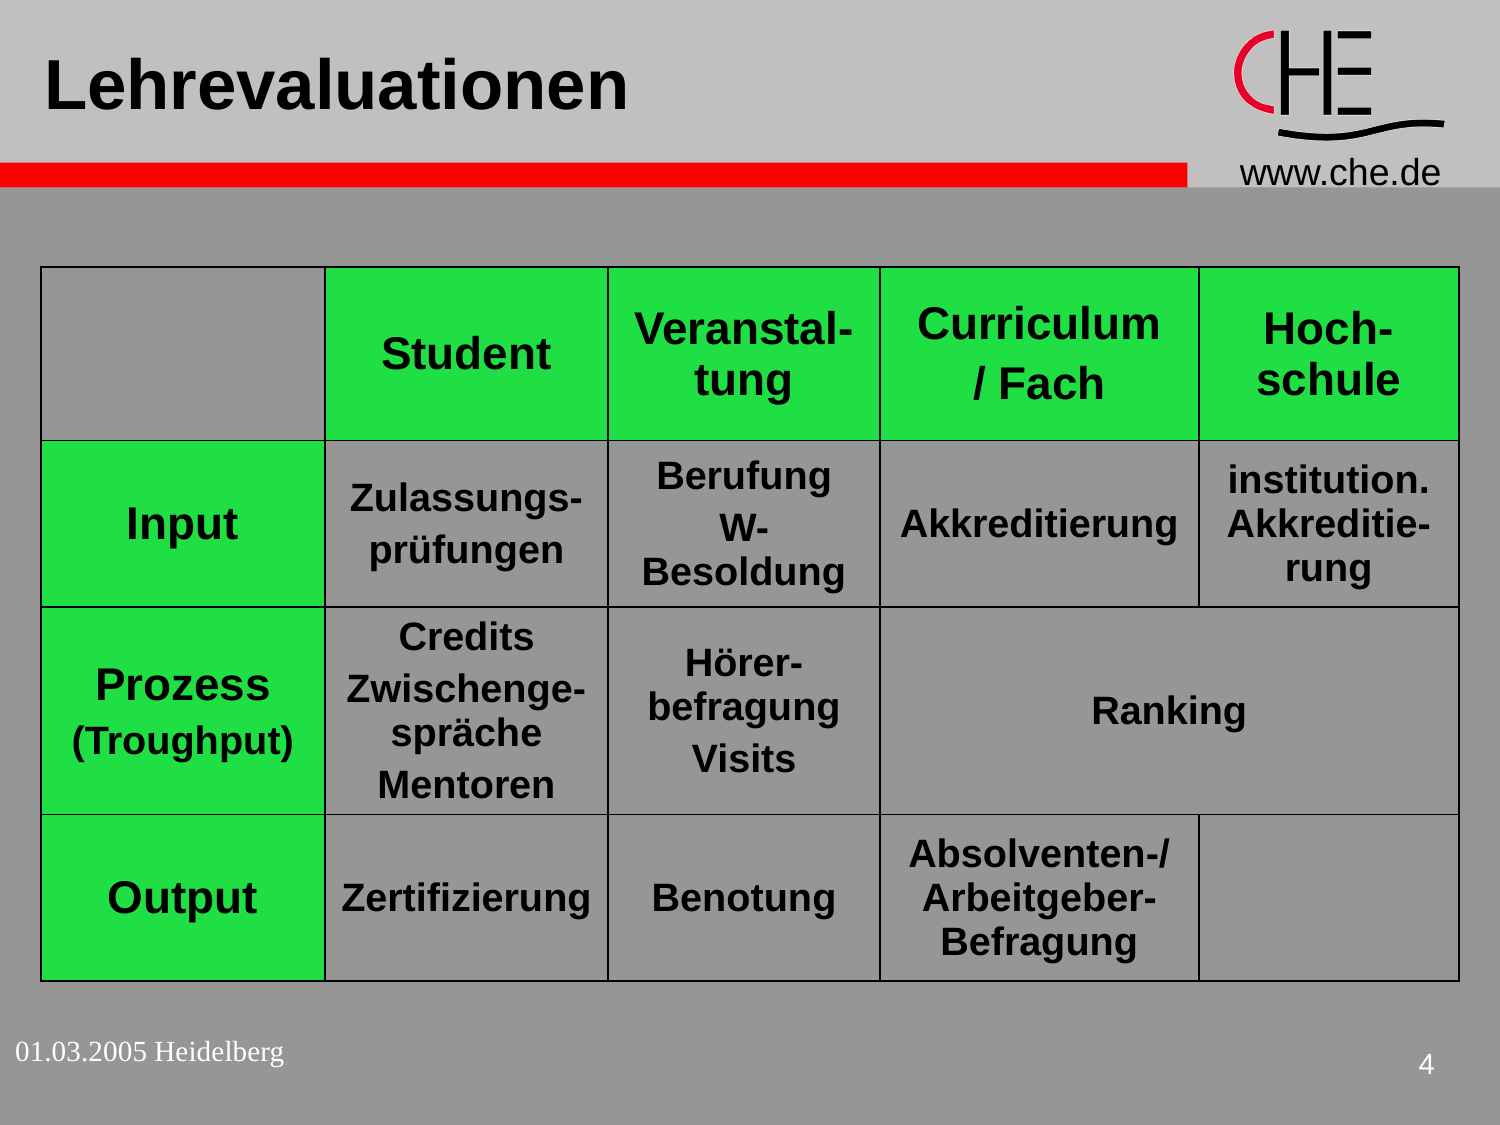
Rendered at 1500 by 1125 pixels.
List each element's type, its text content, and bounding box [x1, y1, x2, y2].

table_header Veranstal-tung [609, 268, 879, 440]
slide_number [0, 1025, 313, 1100]
table_cell Input [42, 441, 324, 606]
picture [1233, 27, 1446, 143]
table_header Curriculum / Fach [881, 268, 1198, 440]
table_cell Ranking [881, 608, 1458, 814]
table_cell Credits Zwischenge-spräche Mentoren [326, 608, 607, 814]
table_cell Hörer-befragung Visits [609, 608, 879, 814]
table_cell [1200, 815, 1458, 980]
text_box Lehrevaluationen [29, 0, 1213, 163]
table_header [42, 268, 324, 440]
table_cell Output [42, 815, 324, 980]
table_cell Zertifizierung [326, 815, 607, 980]
table_cell Akkreditierung [881, 441, 1198, 606]
slide_number 4 [1362, 1037, 1450, 1100]
table_cell Berufung W-Besoldung [609, 441, 879, 606]
table_cell institution. Akkreditie-rung [1200, 441, 1458, 606]
table_cell Absolventen-/Arbeitgeber-Befragung [881, 815, 1198, 980]
table_cell Benotung [609, 815, 879, 980]
table_cell Prozess (Troughput) [42, 608, 324, 814]
table_cell Zulassungs- prüfungen [326, 441, 607, 606]
table_header Hoch-schule [1200, 268, 1458, 440]
table_header Student [326, 268, 607, 440]
